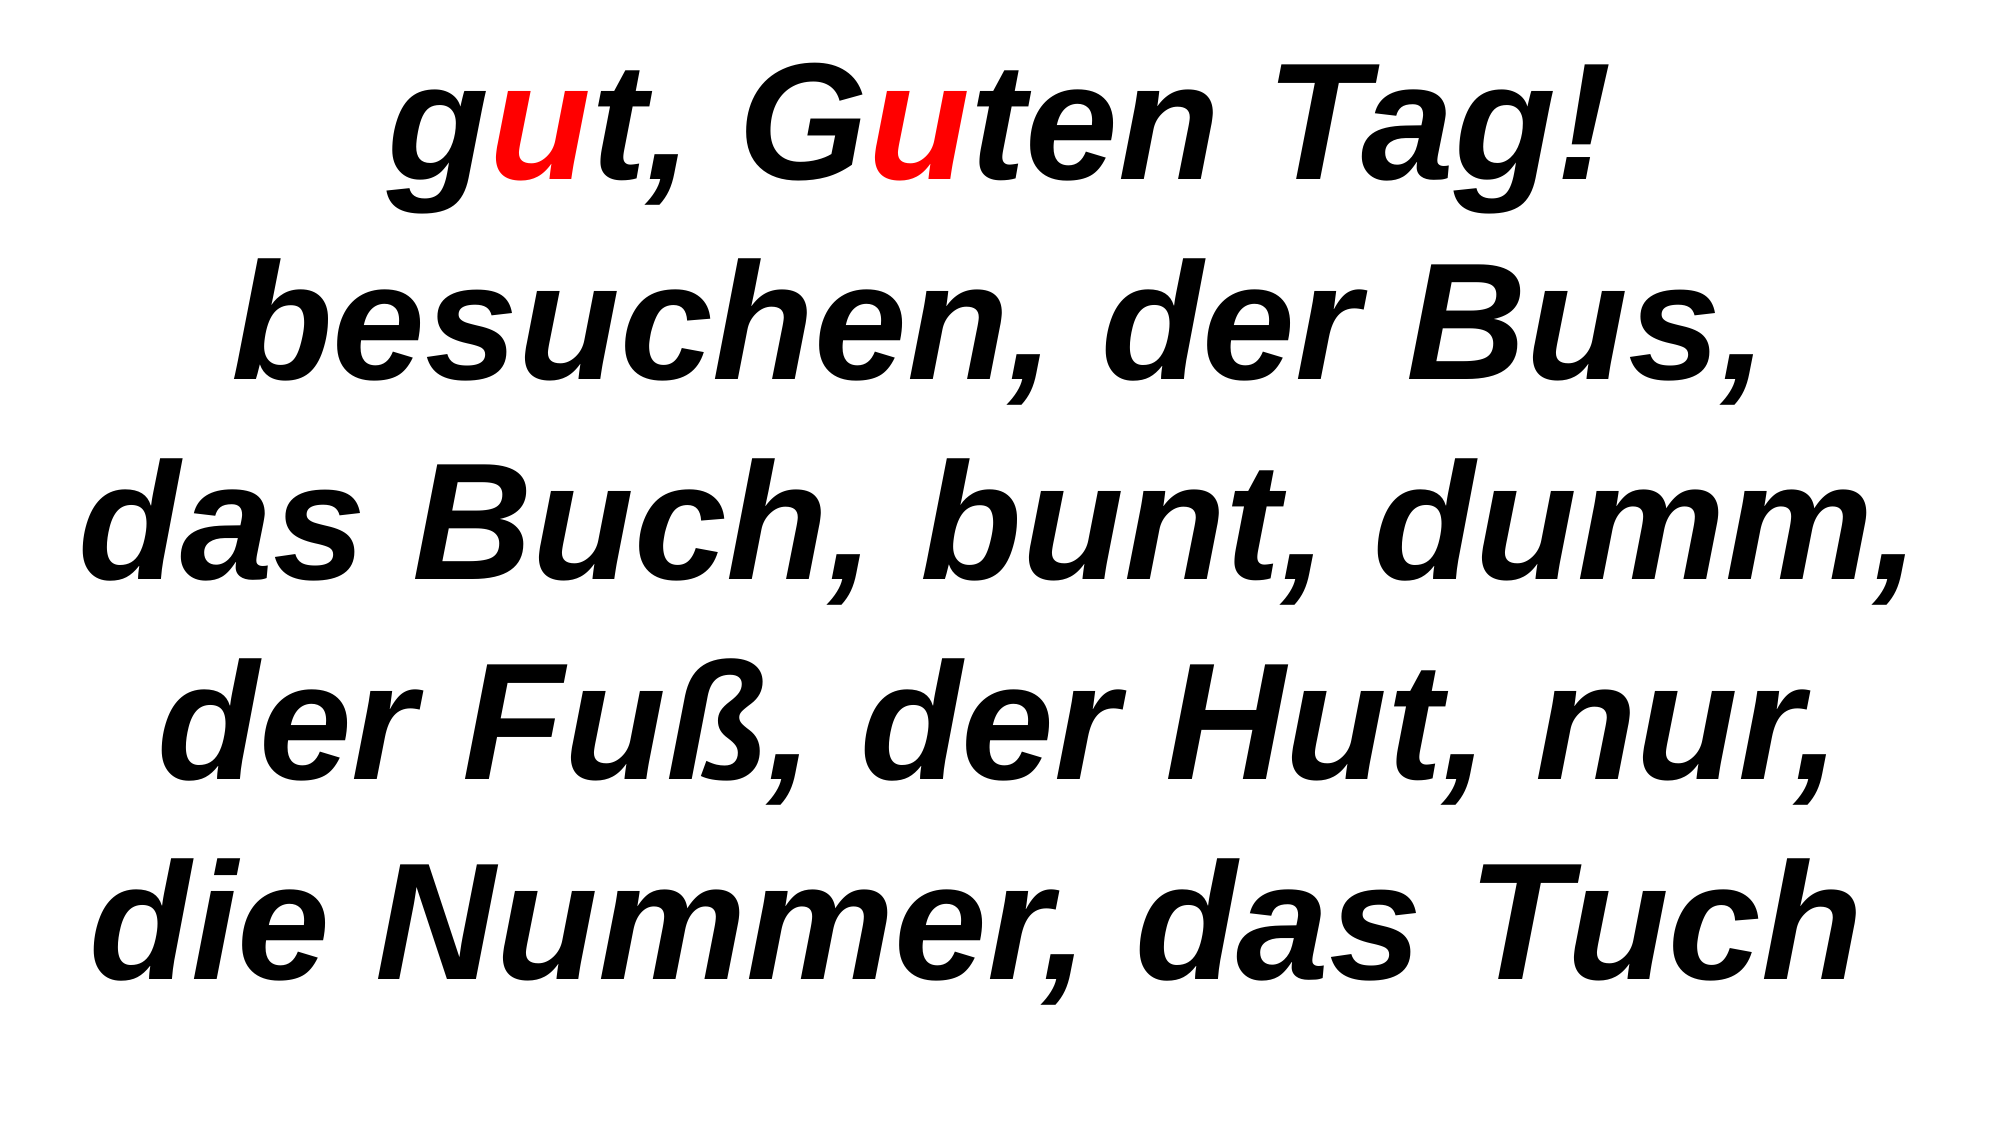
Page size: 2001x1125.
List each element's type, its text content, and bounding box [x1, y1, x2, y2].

text_box gut, Guten Tag! besuchen, der Bus, das Buch, bunt, dumm, der Fuß, der Hut, nur, die Nummer, das Tuch [0, 5, 2000, 1020]
